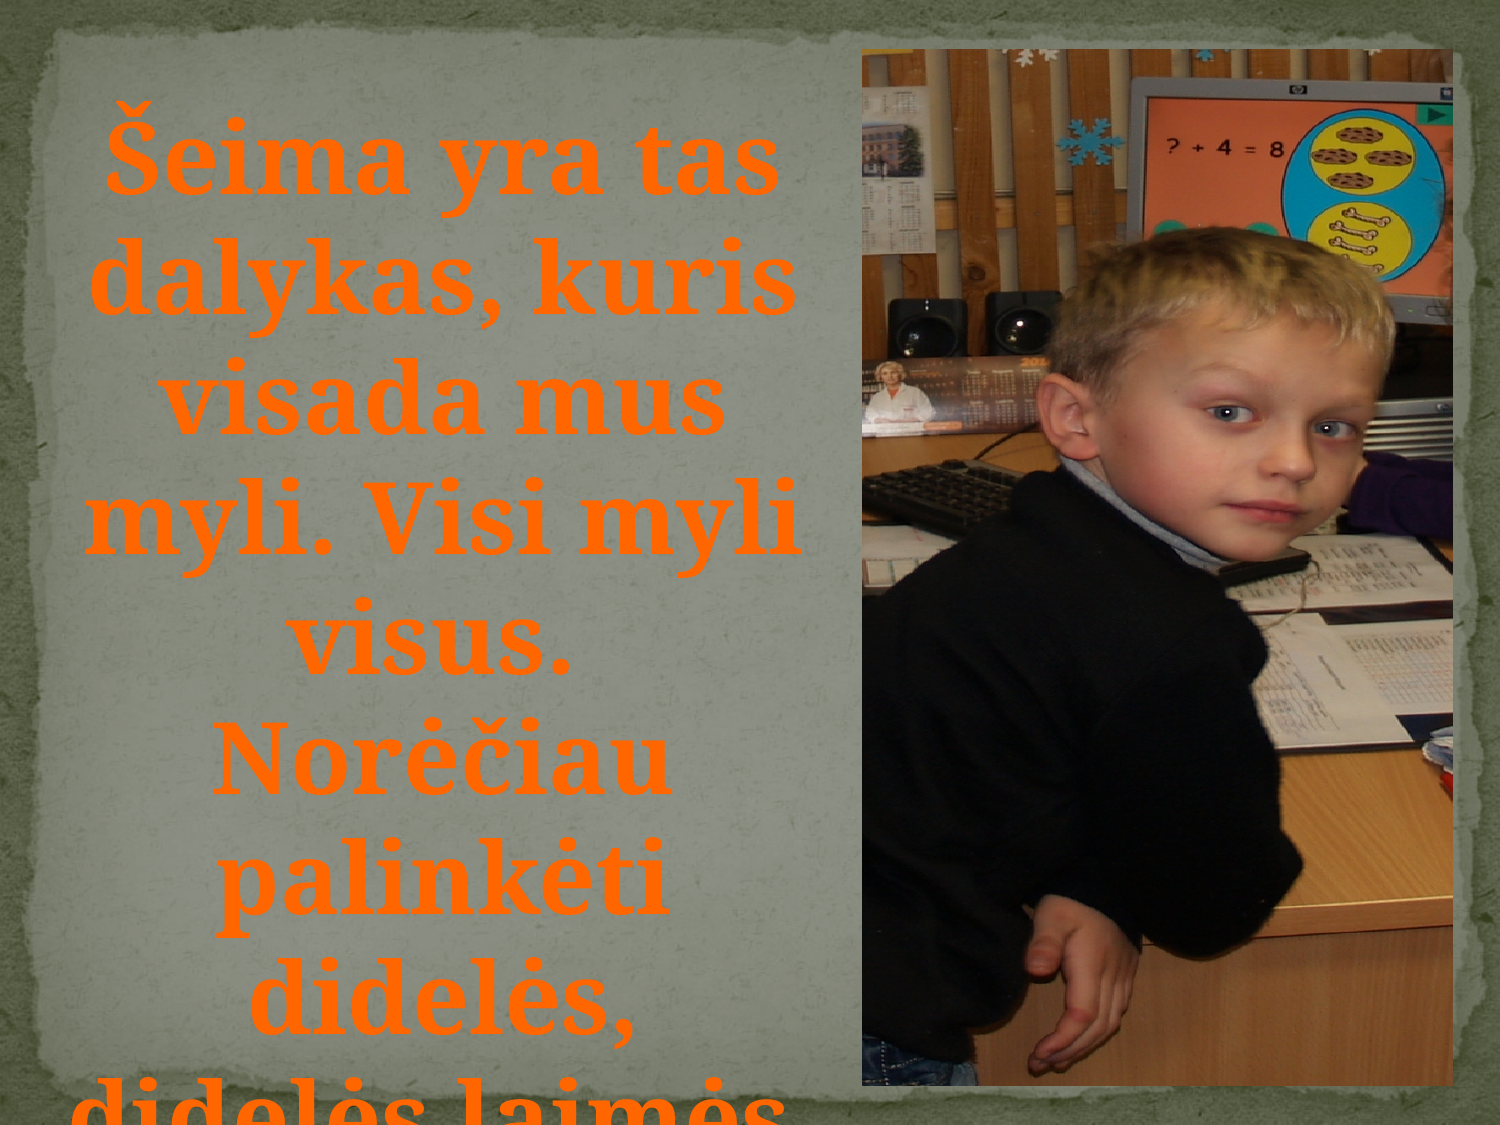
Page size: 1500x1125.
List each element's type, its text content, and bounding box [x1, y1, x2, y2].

picture [862, 49, 1453, 1086]
text_box Šeima yra tas dalykas, kuris visada mus myli. Visi myli visus. Norėčiau palinkėti didelės, didelės laimės. [50, 87, 838, 1125]
